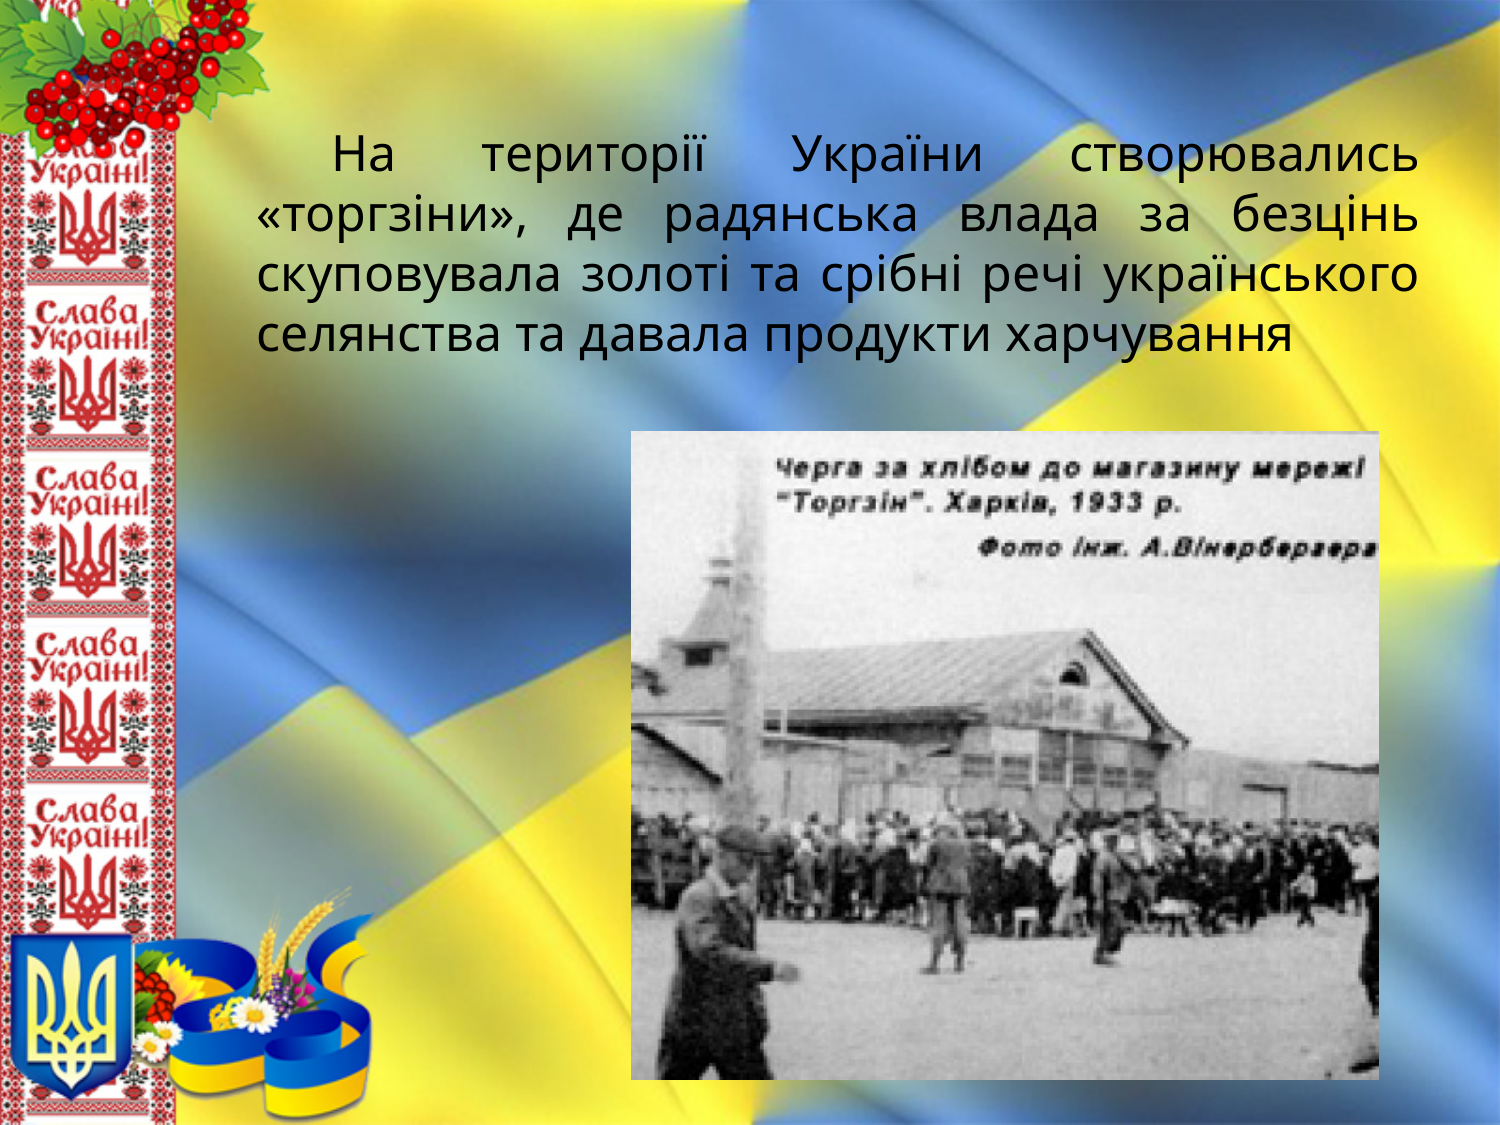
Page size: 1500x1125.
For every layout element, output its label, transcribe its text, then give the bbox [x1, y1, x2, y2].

picture [0, 0, 1500, 1125]
text_box На території України створювались «торгзіни», де радянська влада за безцінь скуповувала золоті та срібні речі українського селянства та давала продукти харчування [242, 113, 1435, 369]
